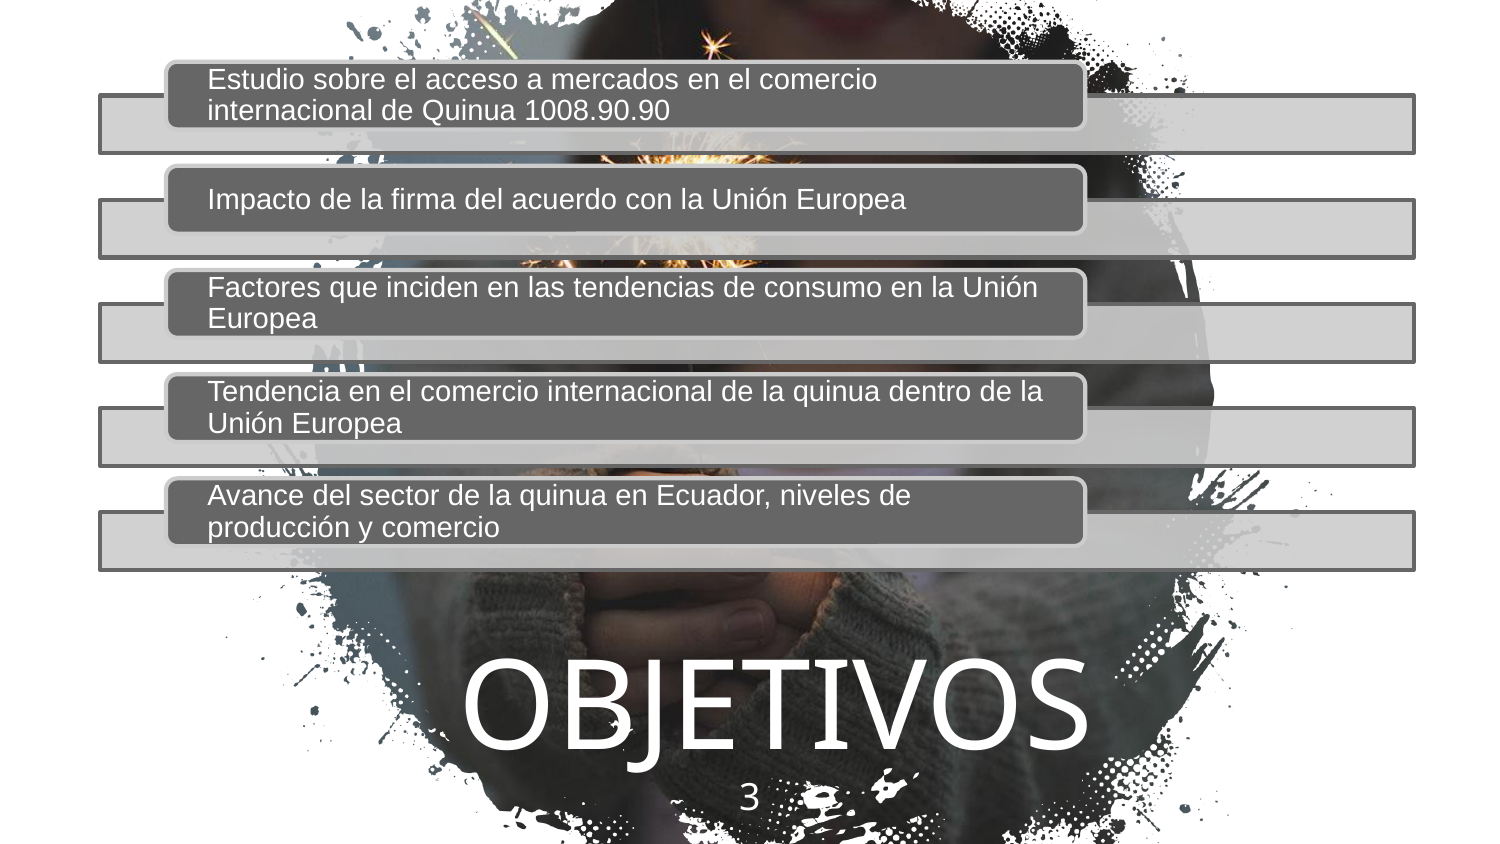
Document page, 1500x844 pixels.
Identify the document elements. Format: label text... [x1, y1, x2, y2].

picture [0, 0, 1500, 844]
slide_number 3 [705, 766, 795, 832]
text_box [100, 43, 1414, 589]
title OBJETIVOS [235, 599, 1317, 790]
